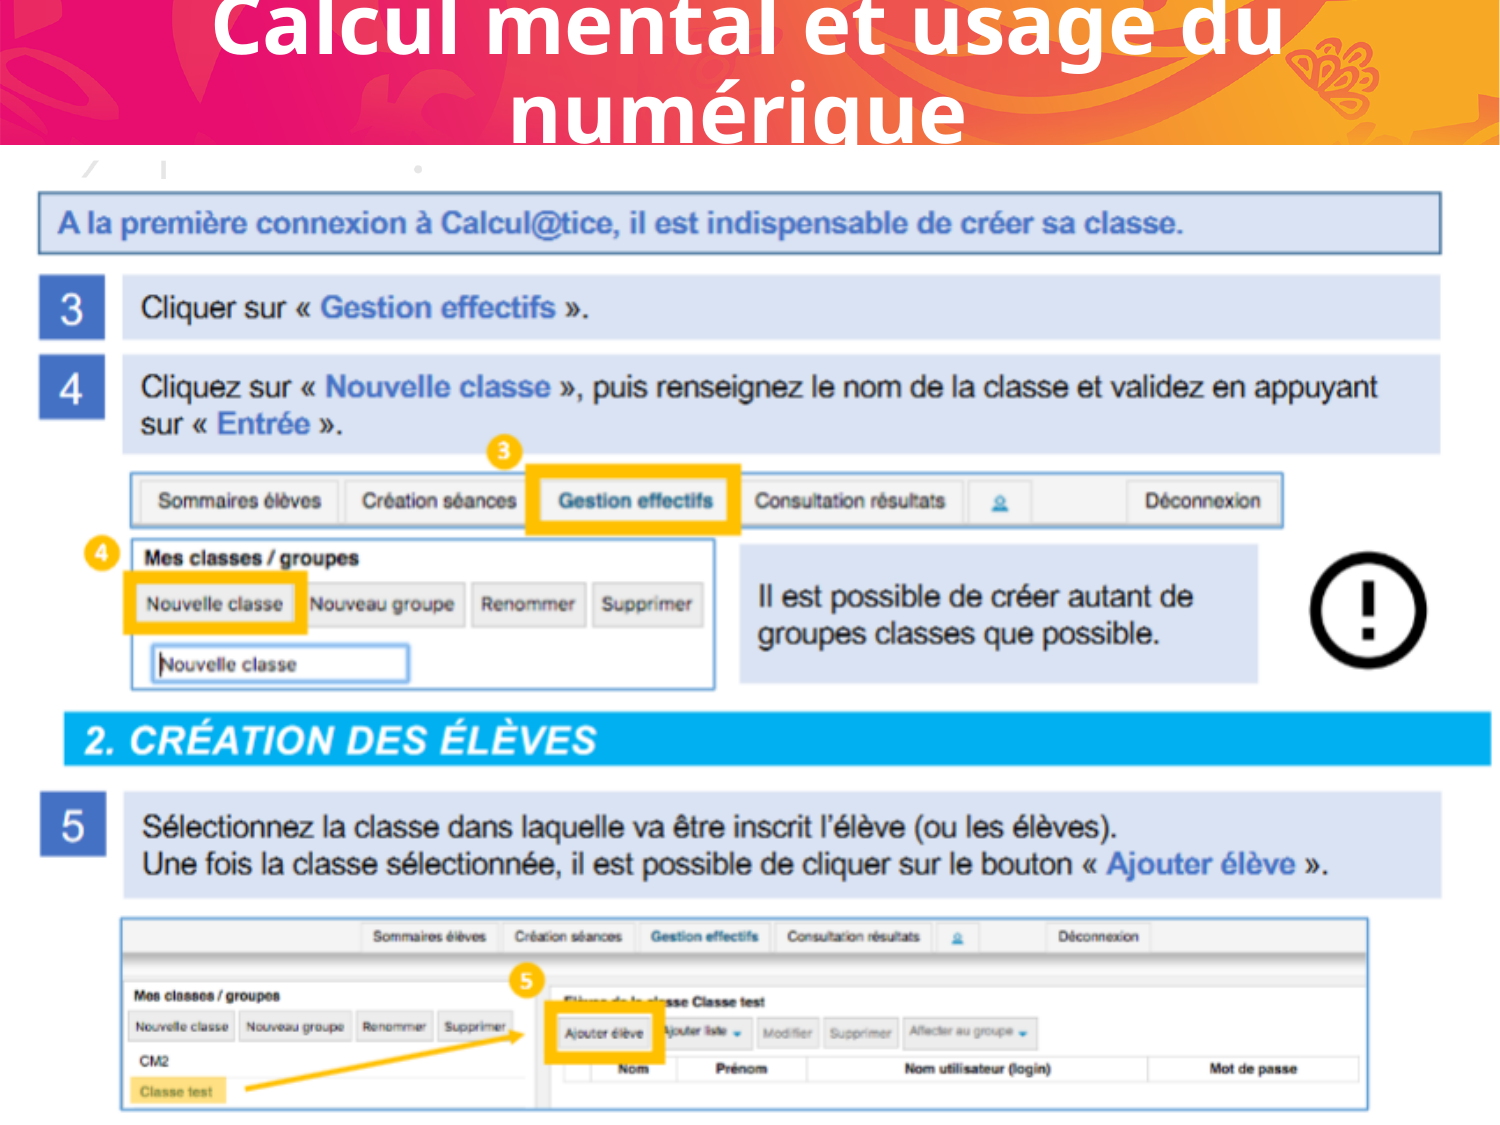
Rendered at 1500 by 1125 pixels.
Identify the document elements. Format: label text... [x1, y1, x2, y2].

text_box Calcul mental et usage du numérique [27, 18, 1471, 126]
picture [0, 0, 1500, 145]
picture [0, 153, 1499, 1125]
